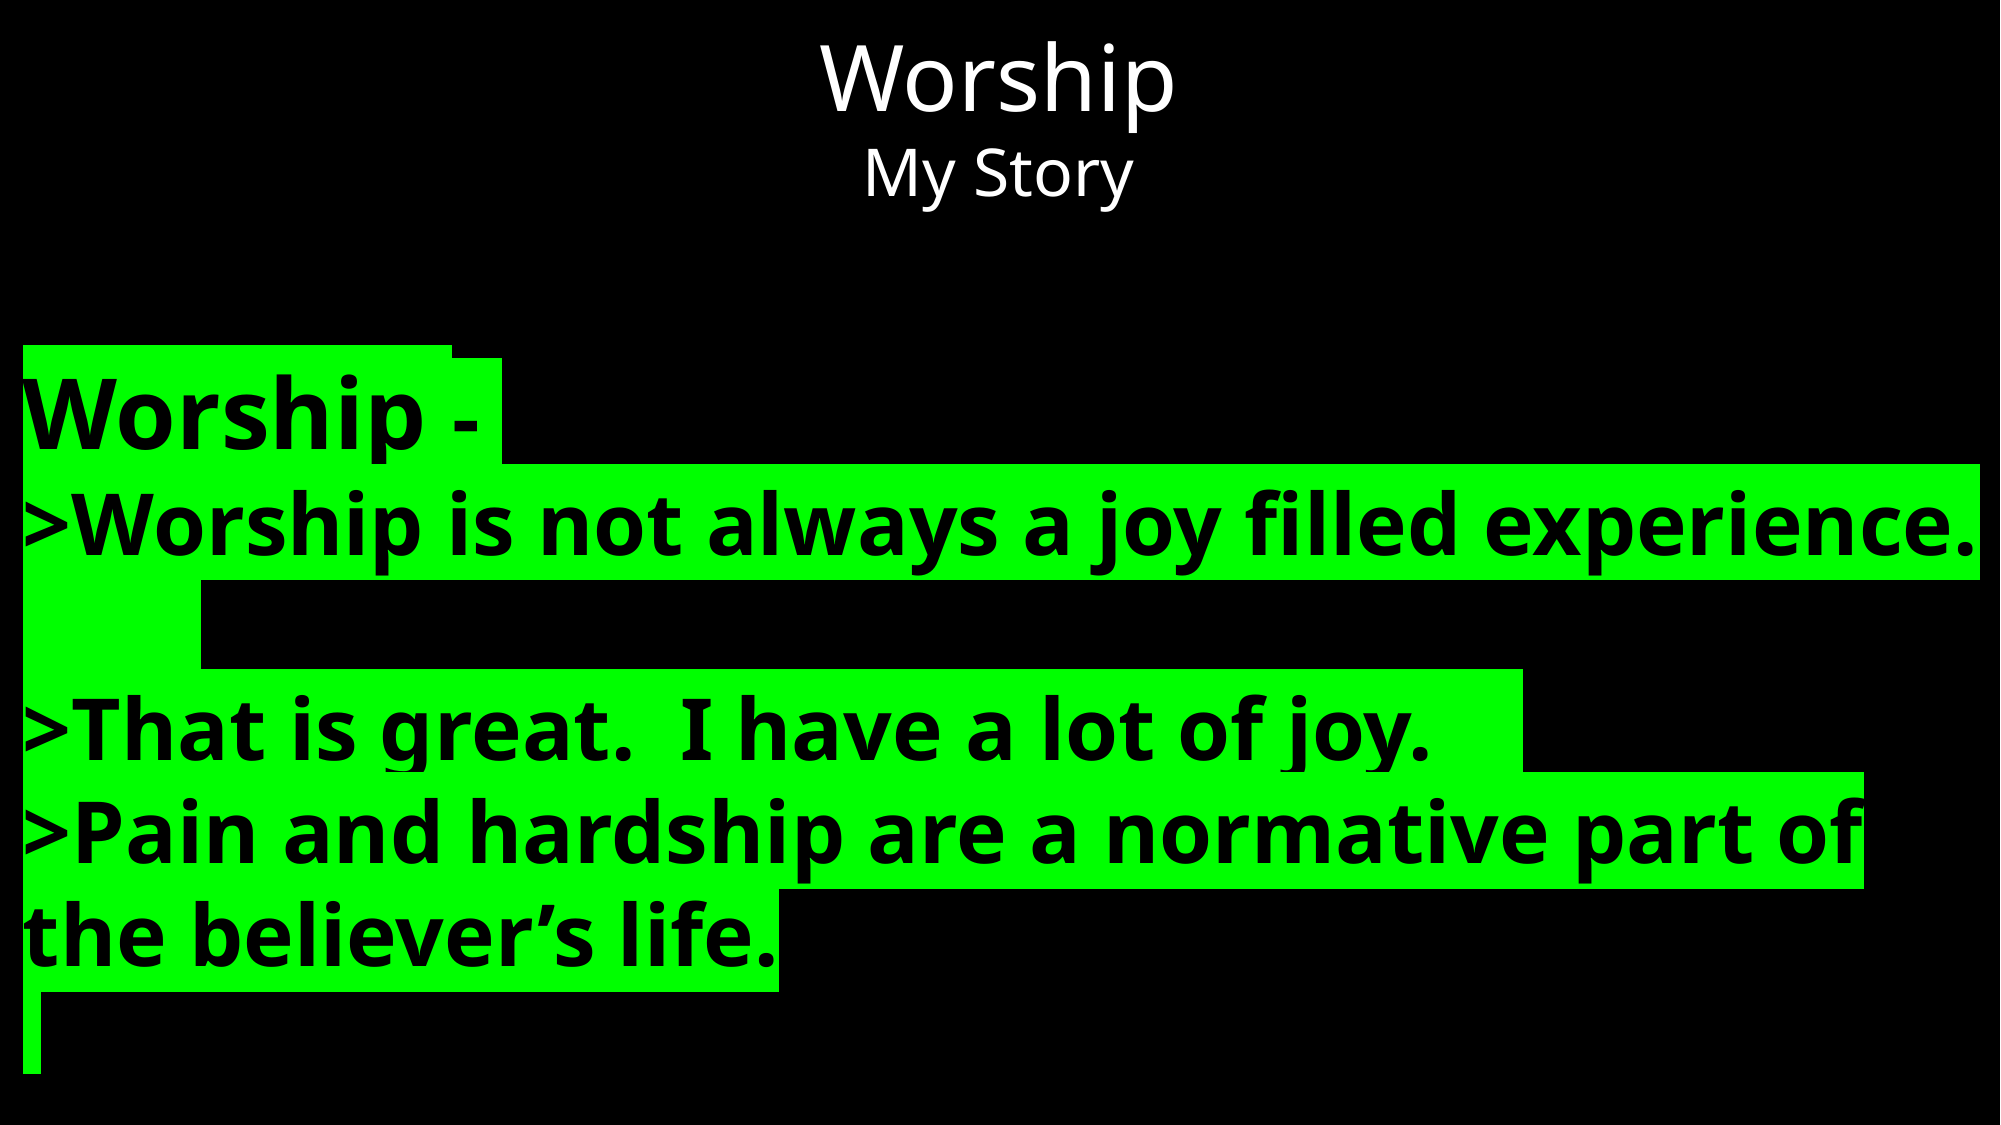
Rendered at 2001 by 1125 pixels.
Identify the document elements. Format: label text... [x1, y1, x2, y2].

title Worship My Story [14, 0, 1983, 219]
title Worship - >Worship is not always a joy filled experience. >That is great. I have a lot of joy. >Pain and hardship are a normative part of the believer’s life. [7, 231, 2000, 1125]
